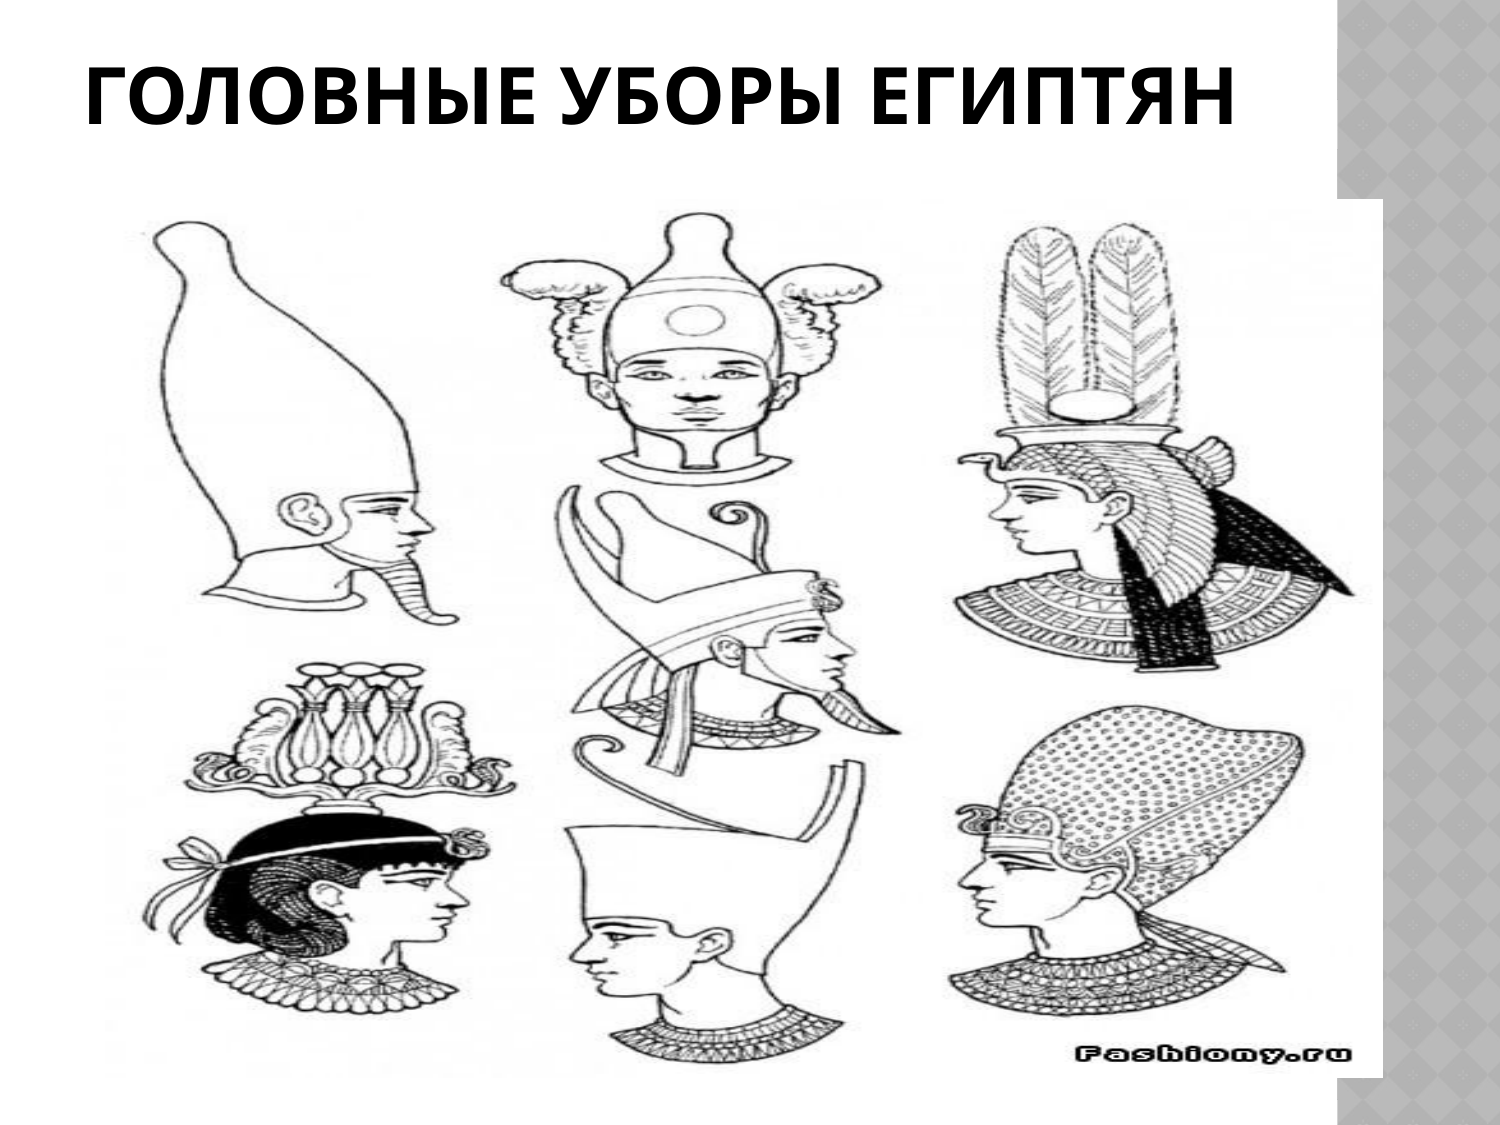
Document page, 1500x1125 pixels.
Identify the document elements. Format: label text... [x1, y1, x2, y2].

title Головные уборы Египтян [75, 45, 1425, 141]
picture [104, 198, 1384, 1078]
